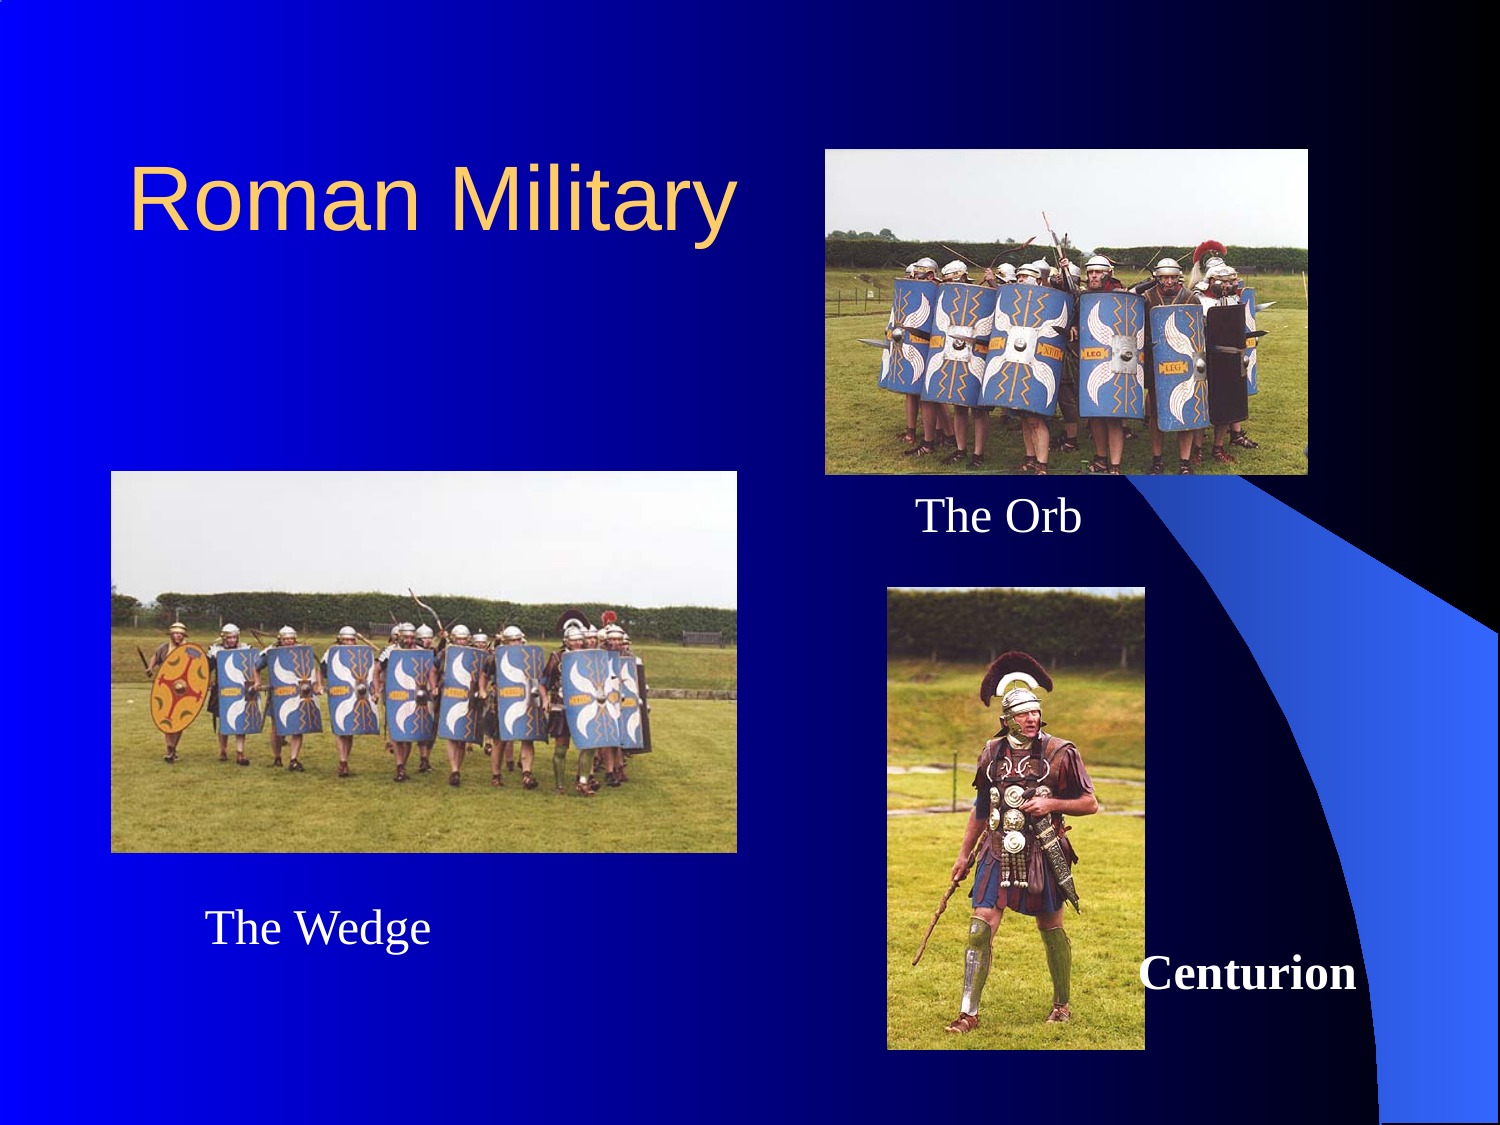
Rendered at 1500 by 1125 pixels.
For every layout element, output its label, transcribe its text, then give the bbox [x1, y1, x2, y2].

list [887, 587, 1145, 1050]
title Roman Military [111, 99, 1438, 288]
text_box Centurion [1145, 931, 1385, 1007]
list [824, 149, 1308, 475]
text_box The Wedge [189, 887, 447, 963]
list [111, 471, 737, 854]
text_box The Orb [899, 475, 1099, 550]
